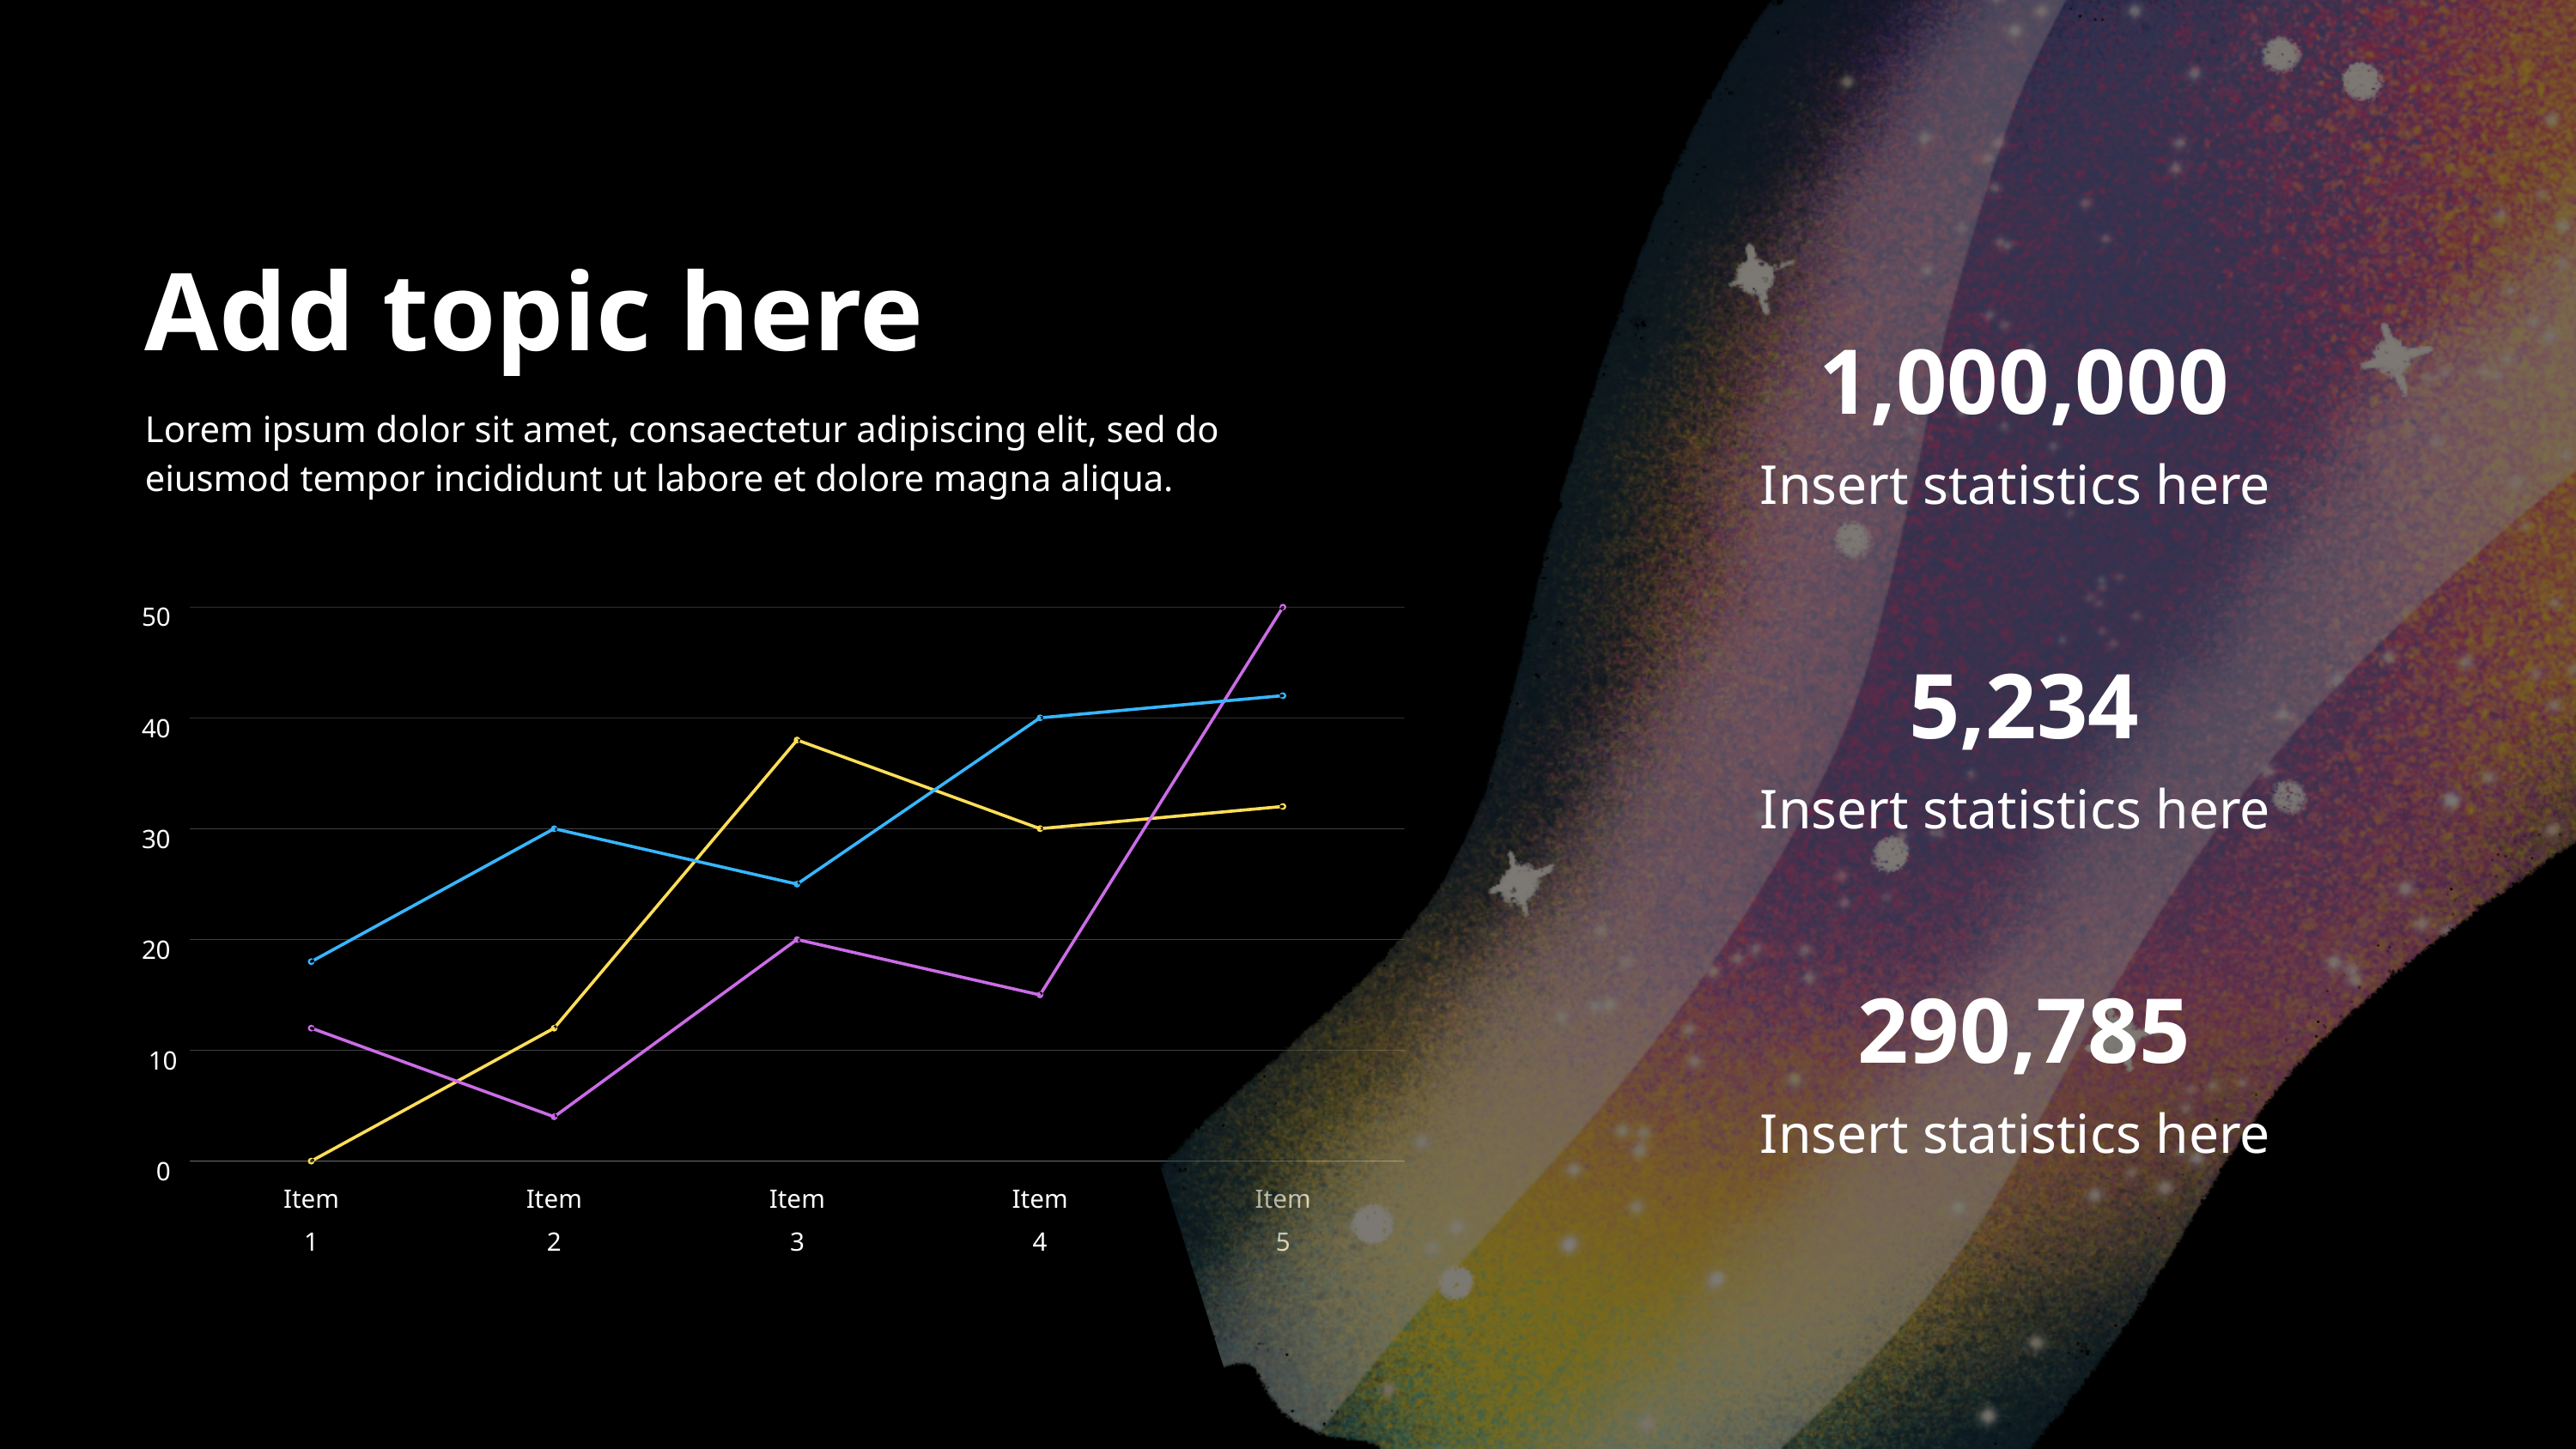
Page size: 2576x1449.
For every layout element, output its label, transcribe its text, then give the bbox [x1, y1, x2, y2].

text_box Insert statistics here [1753, 425, 2278, 516]
text_box Insert statistics here [1753, 1074, 2278, 1165]
text_box [814, 0, 2576, 1449]
text_box Add topic here [144, 217, 908, 373]
text_box 290,785 [1753, 941, 2295, 1082]
text_box 1,000,000 [1753, 292, 2295, 433]
text_box Lorem ipsum dolor sit amet, consaectetur adipiscing elit, sed do eiusmod tempor incididunt ut labore et dolore magna aliqua. [144, 400, 949, 500]
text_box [137, 589, 1405, 1204]
text_box Insert statistics here [1753, 749, 2278, 840]
text_box 5,234 [1753, 616, 2295, 757]
